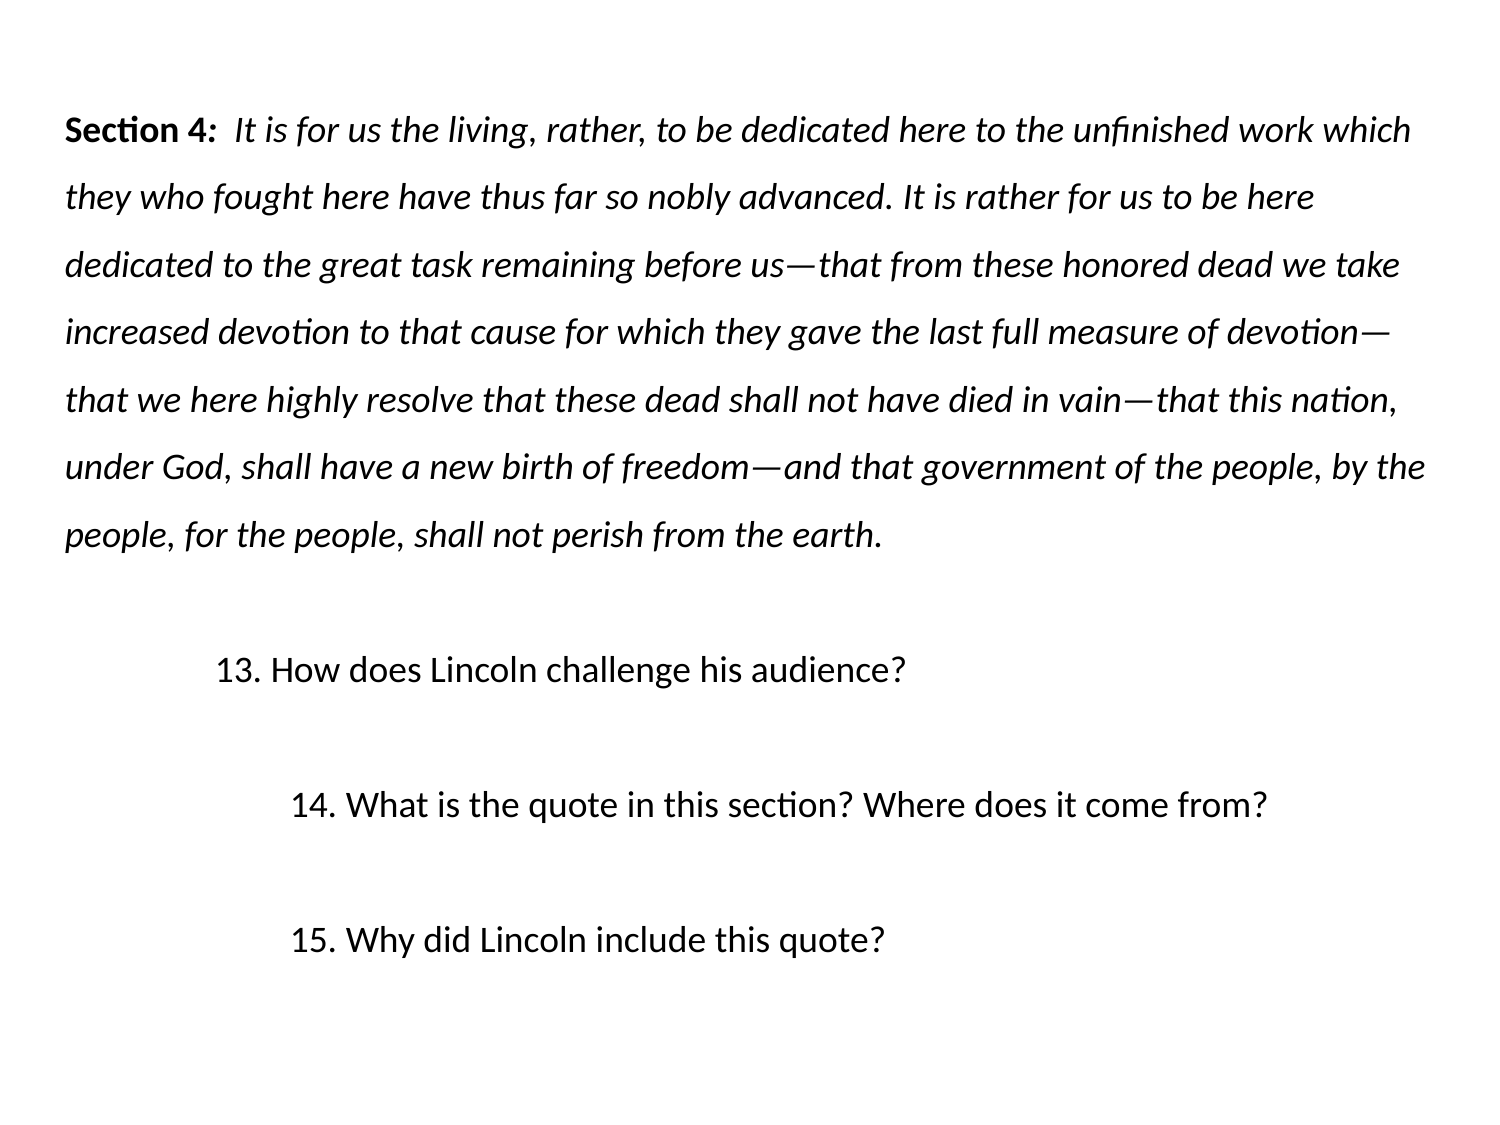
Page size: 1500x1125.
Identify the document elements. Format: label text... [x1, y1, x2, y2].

text_box Section 4: It is for us the living, rather, to be dedicated here to the unfinished work which they who fought here have thus far so nobly advanced. It is rather for us to be here dedicated to the great task remaining before us—that from these honored dead we take increased devotion to that cause for which they gave the last full measure of devotion—that we here highly resolve that these dead shall not have died in vain—that this nation, under God, shall have a new birth of freedom—and that government of the people, by the people, for the people, shall not perish from the earth. 13. How does Lincoln challenge his audience? 14. What is the quote in this section? Where does it come from? 15. Why did Lincoln include this quote? [49, 75, 1463, 968]
